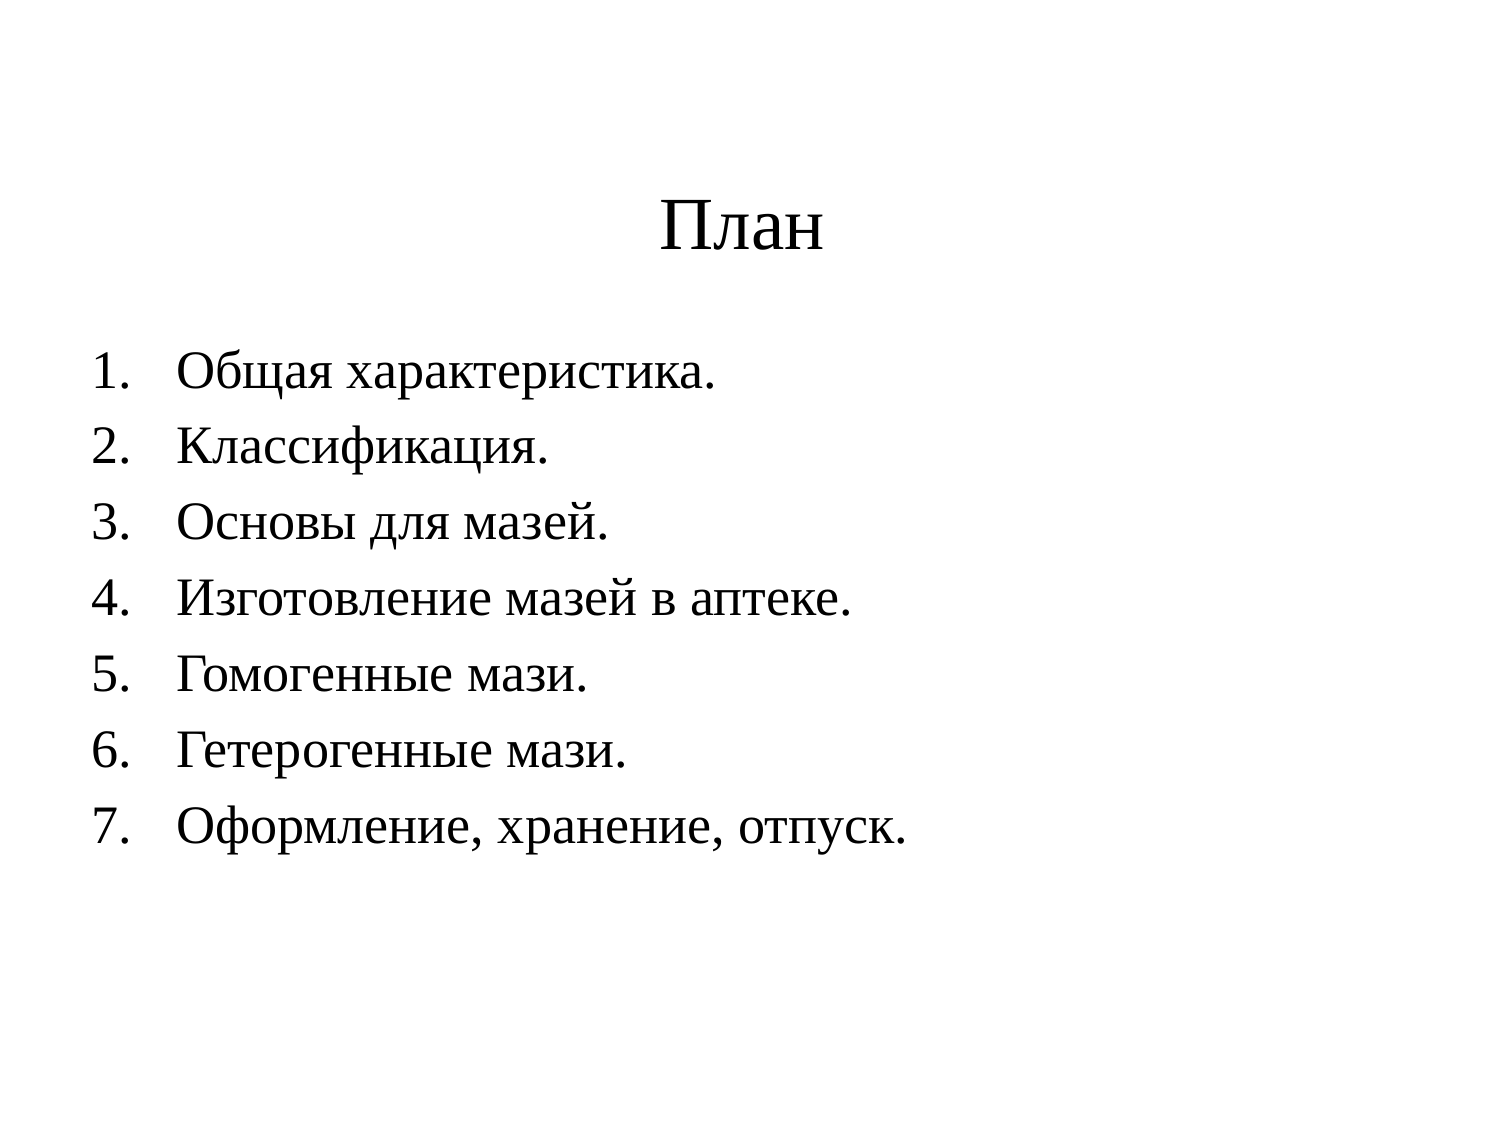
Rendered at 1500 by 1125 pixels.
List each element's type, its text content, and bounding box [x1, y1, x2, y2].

list Общая характеристика. Классификация. Основы для мазей. Изготовление мазей в аптеке. Гомогенные мази. Гетерогенные мази. Оформление, хранение, отпуск. [76, 326, 1427, 906]
title План [76, 125, 1427, 313]
